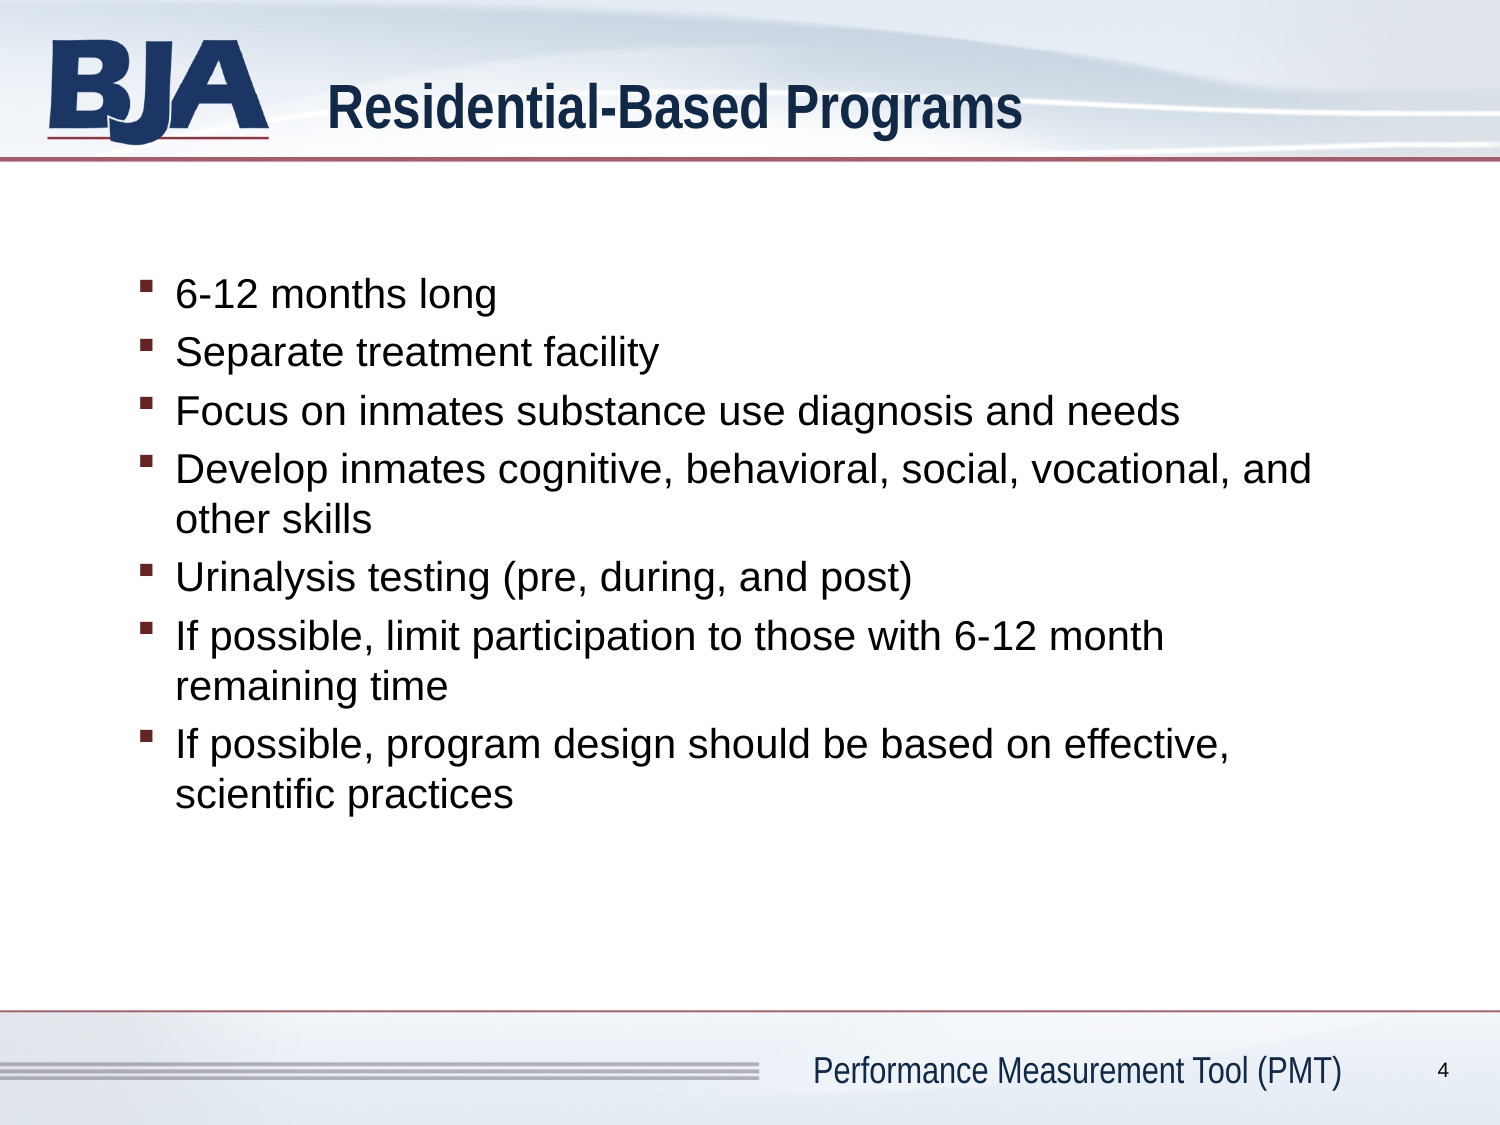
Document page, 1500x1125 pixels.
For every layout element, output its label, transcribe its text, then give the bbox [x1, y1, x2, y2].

picture [0, 0, 1500, 1125]
slide_number 4 [1407, 1049, 1465, 1091]
title Residential-Based Programs [312, 73, 1376, 150]
list 6-12 months long Separate treatment facility Focus on inmates substance use diagnosis and needs Develop inmates cognitive, behavioral, social, vocational, and other skills Urinalysis testing (pre, during, and post) If possible, limit participation to those with 6-12 month remaining time If possible, program design should be based on effective, scientific practices [121, 259, 1373, 831]
